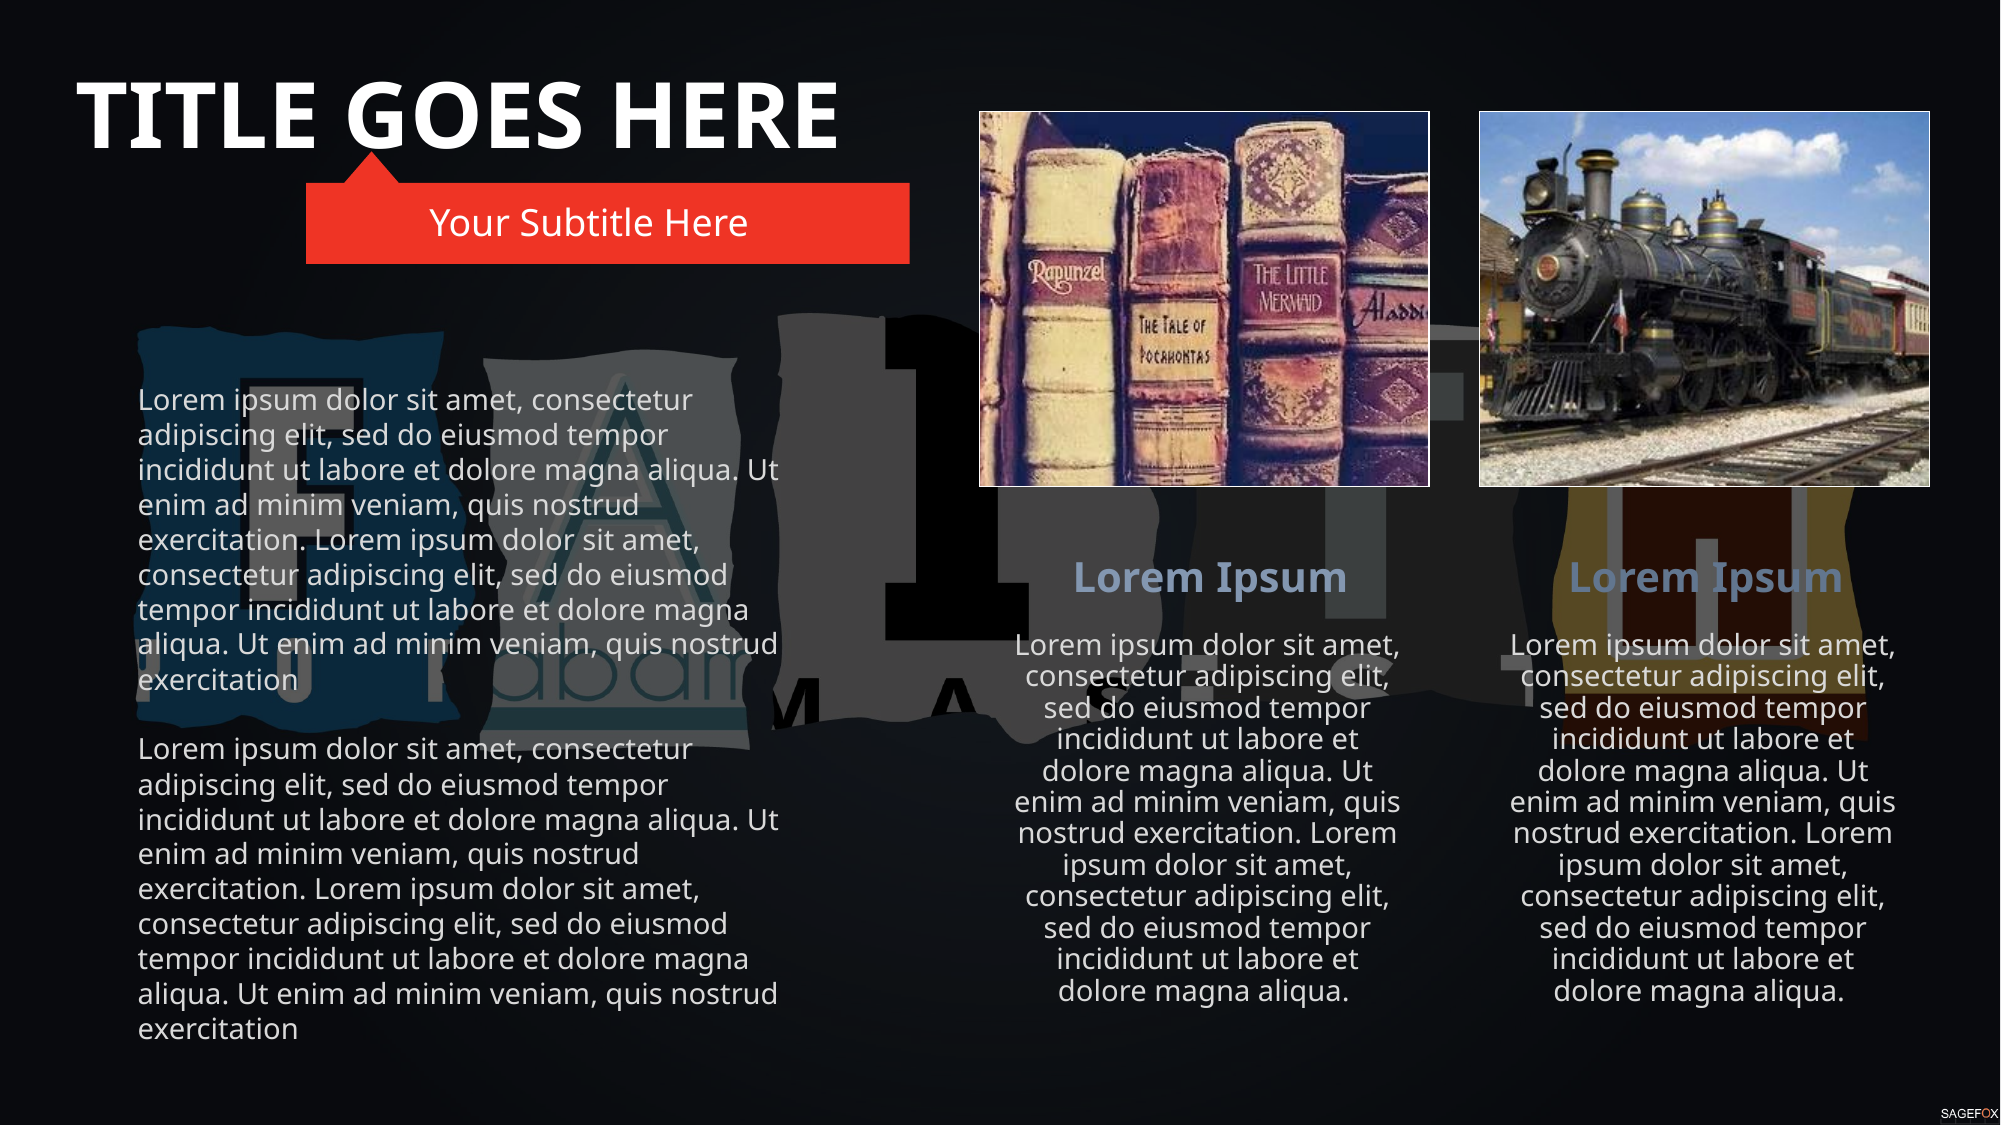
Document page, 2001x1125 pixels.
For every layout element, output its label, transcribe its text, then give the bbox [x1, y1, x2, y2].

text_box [1509, 543, 1900, 1006]
text_box [978, 110, 1430, 487]
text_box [1013, 543, 1404, 1006]
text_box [306, 151, 910, 264]
text_box Lorem ipsum dolor sit amet, consectetur adipiscing elit, sed do eiusmod tempor incididunt ut labore et dolore magna aliqua. Ut enim ad minim veniam, quis nostrud exercitation. Lorem ipsum dolor sit amet, consectetur adipiscing elit, sed do eiusmod tempor incididunt ut labore et dolore magna aliqua. Ut enim ad minim veniam, quis nostrud exercitation Lorem ipsum dolor sit amet, consectetur adipiscing elit, sed do eiusmod tempor incididunt ut labore et dolore magna aliqua. Ut enim ad minim veniam, quis nostrud exercitation. Lorem ipsum dolor sit amet, consectetur adipiscing elit, sed do eiusmod tempor incididunt ut labore et dolore magna aliqua. Ut enim ad minim veniam, quis nostrud exercitation [122, 373, 798, 1125]
picture [0, 0, 2001, 1125]
text_box [1478, 110, 1930, 487]
text_box TITLE GOES HERE [60, 49, 965, 175]
